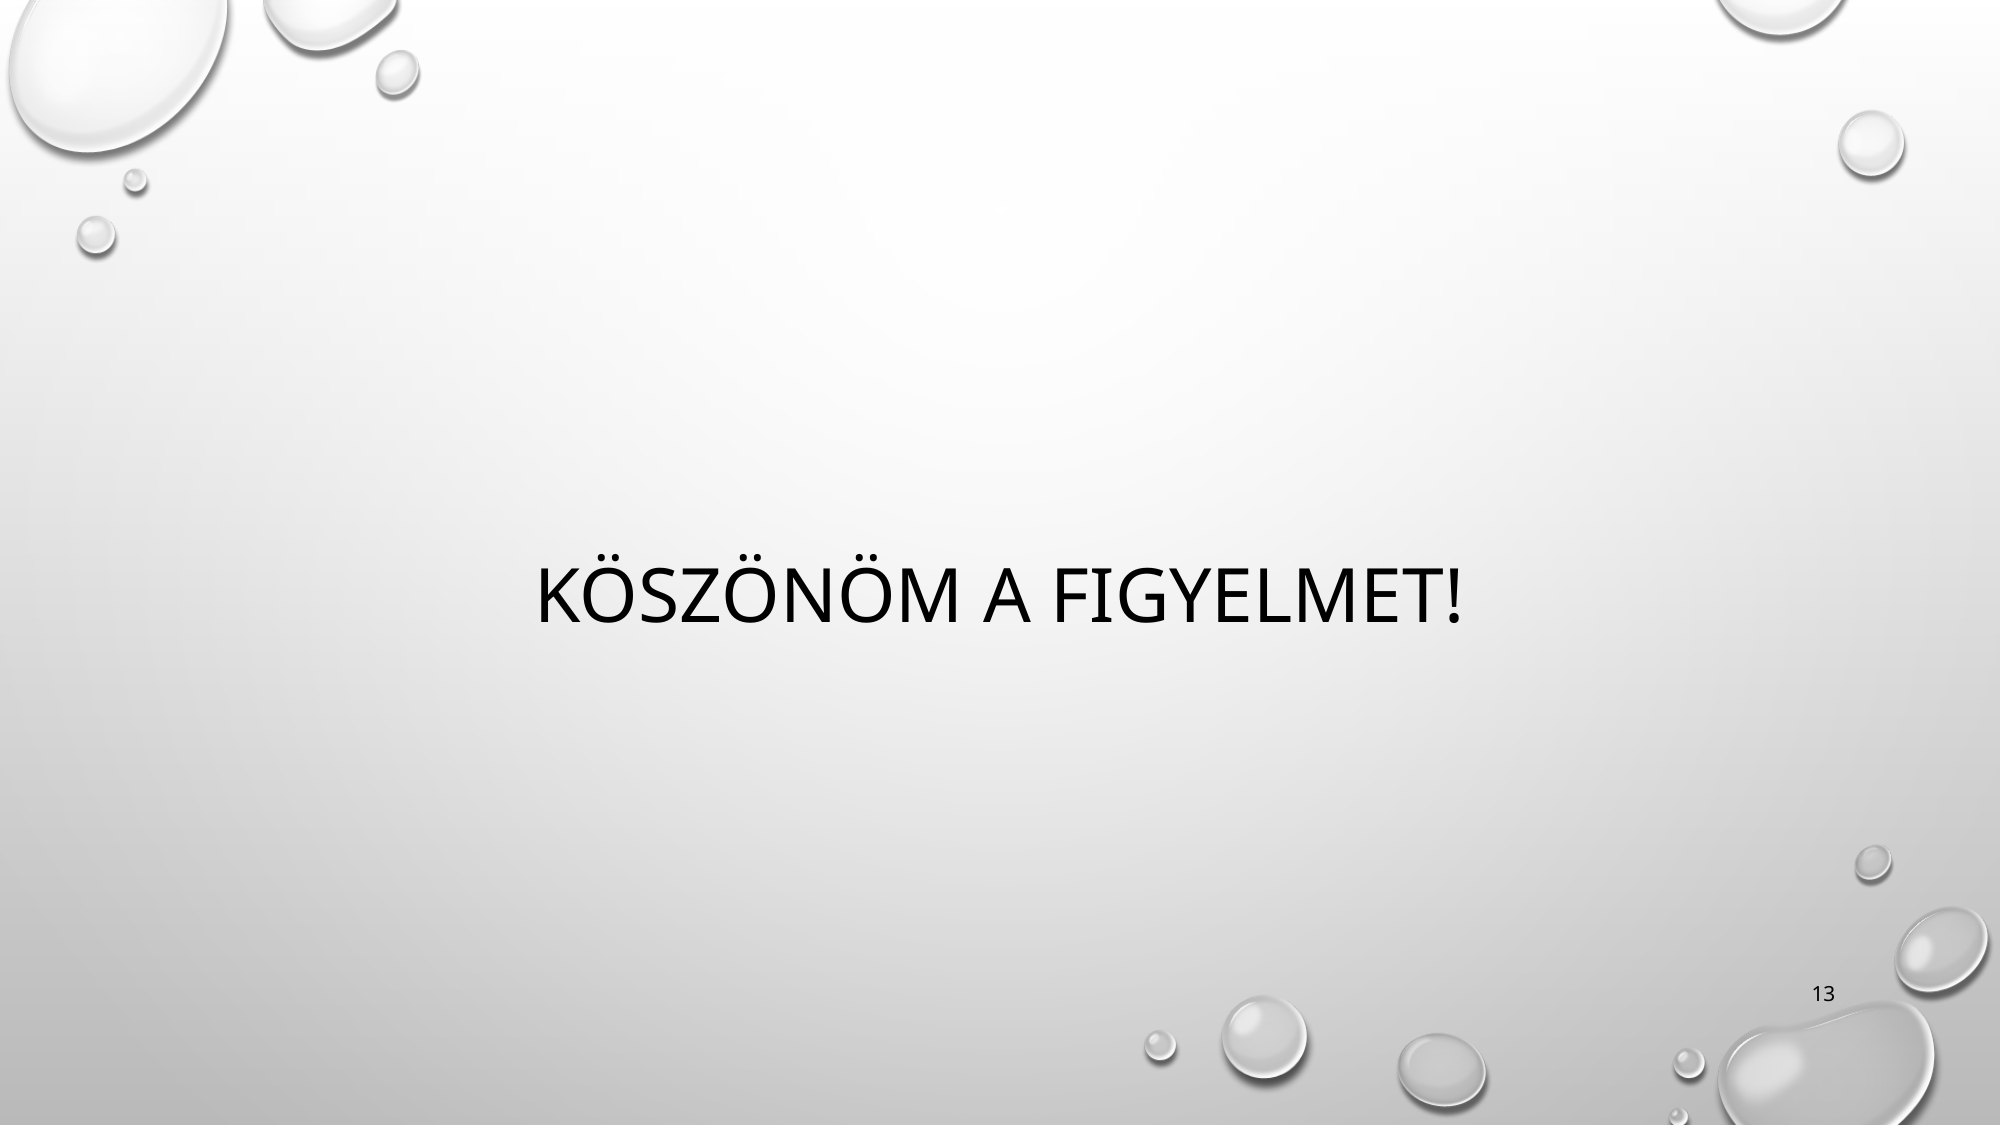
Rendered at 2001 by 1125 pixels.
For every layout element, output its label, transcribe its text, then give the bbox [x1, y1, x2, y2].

picture [0, 0, 2000, 1125]
slide_number 13 [1724, 965, 1851, 1025]
title Köszönöm a figyelmet! [149, 467, 1851, 730]
